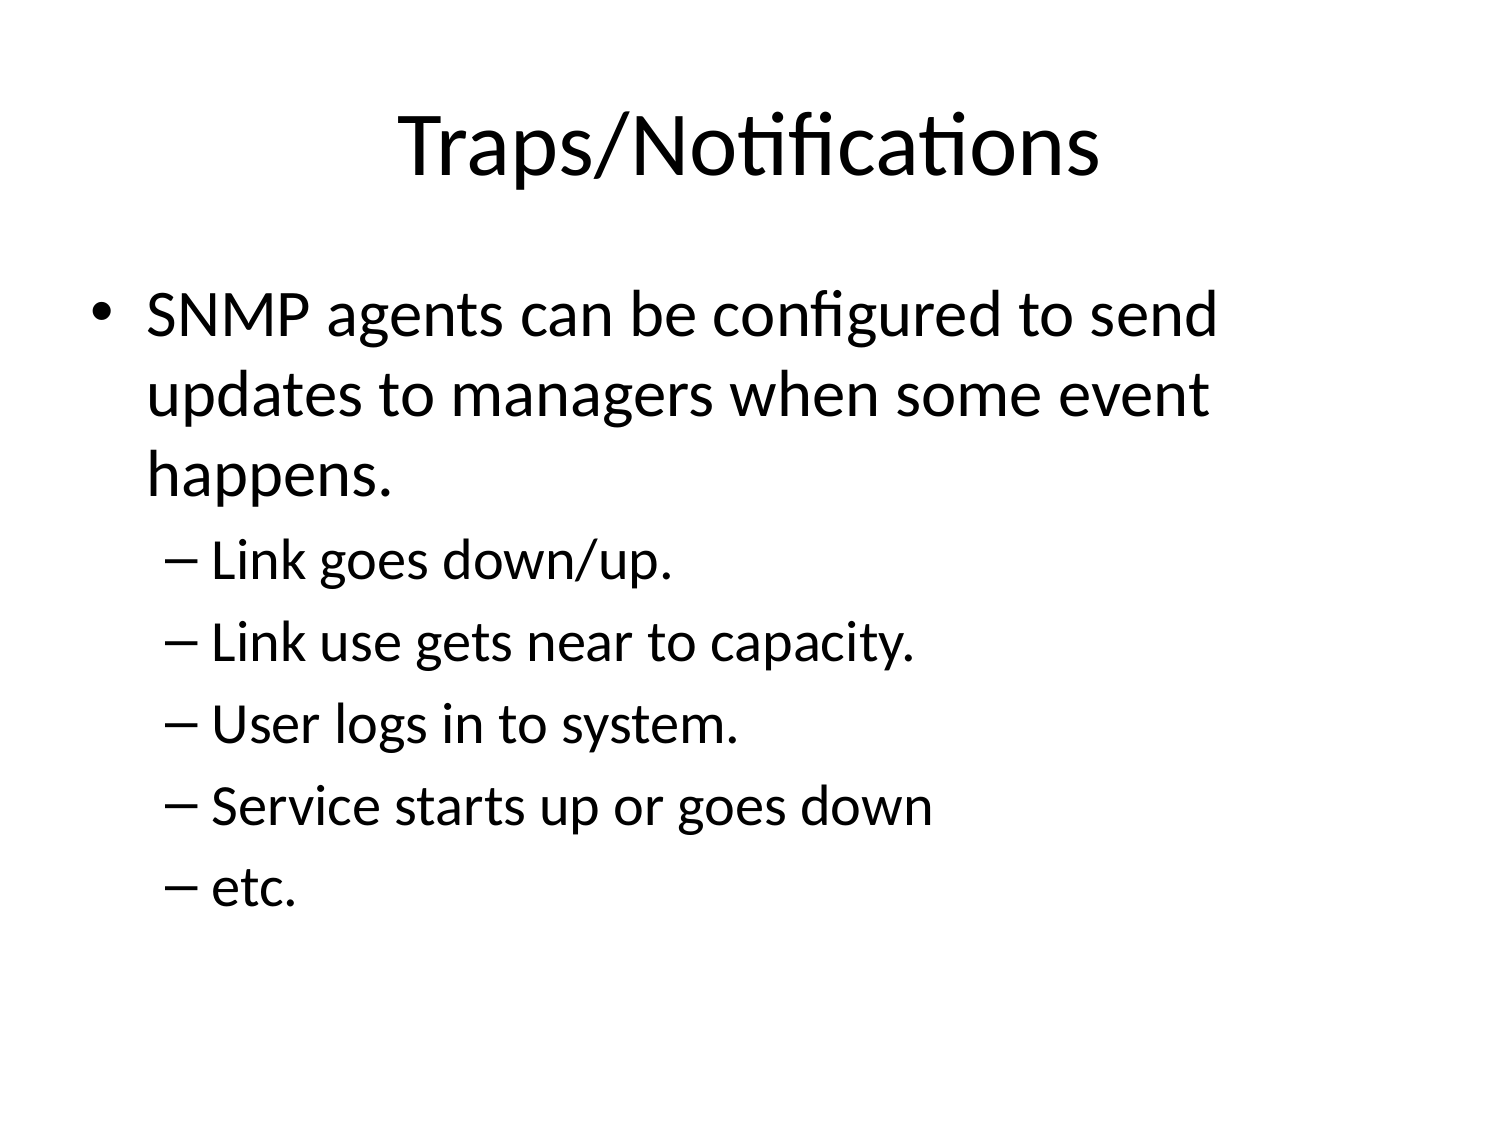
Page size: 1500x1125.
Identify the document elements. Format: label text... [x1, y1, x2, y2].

title Traps/Notifications [75, 45, 1425, 233]
list SNMP agents can be configured to send updates to managers when some event happens. Link goes down/up. Link use gets near to capacity. User logs in to system. Service starts up or goes down etc. [75, 262, 1425, 1005]
